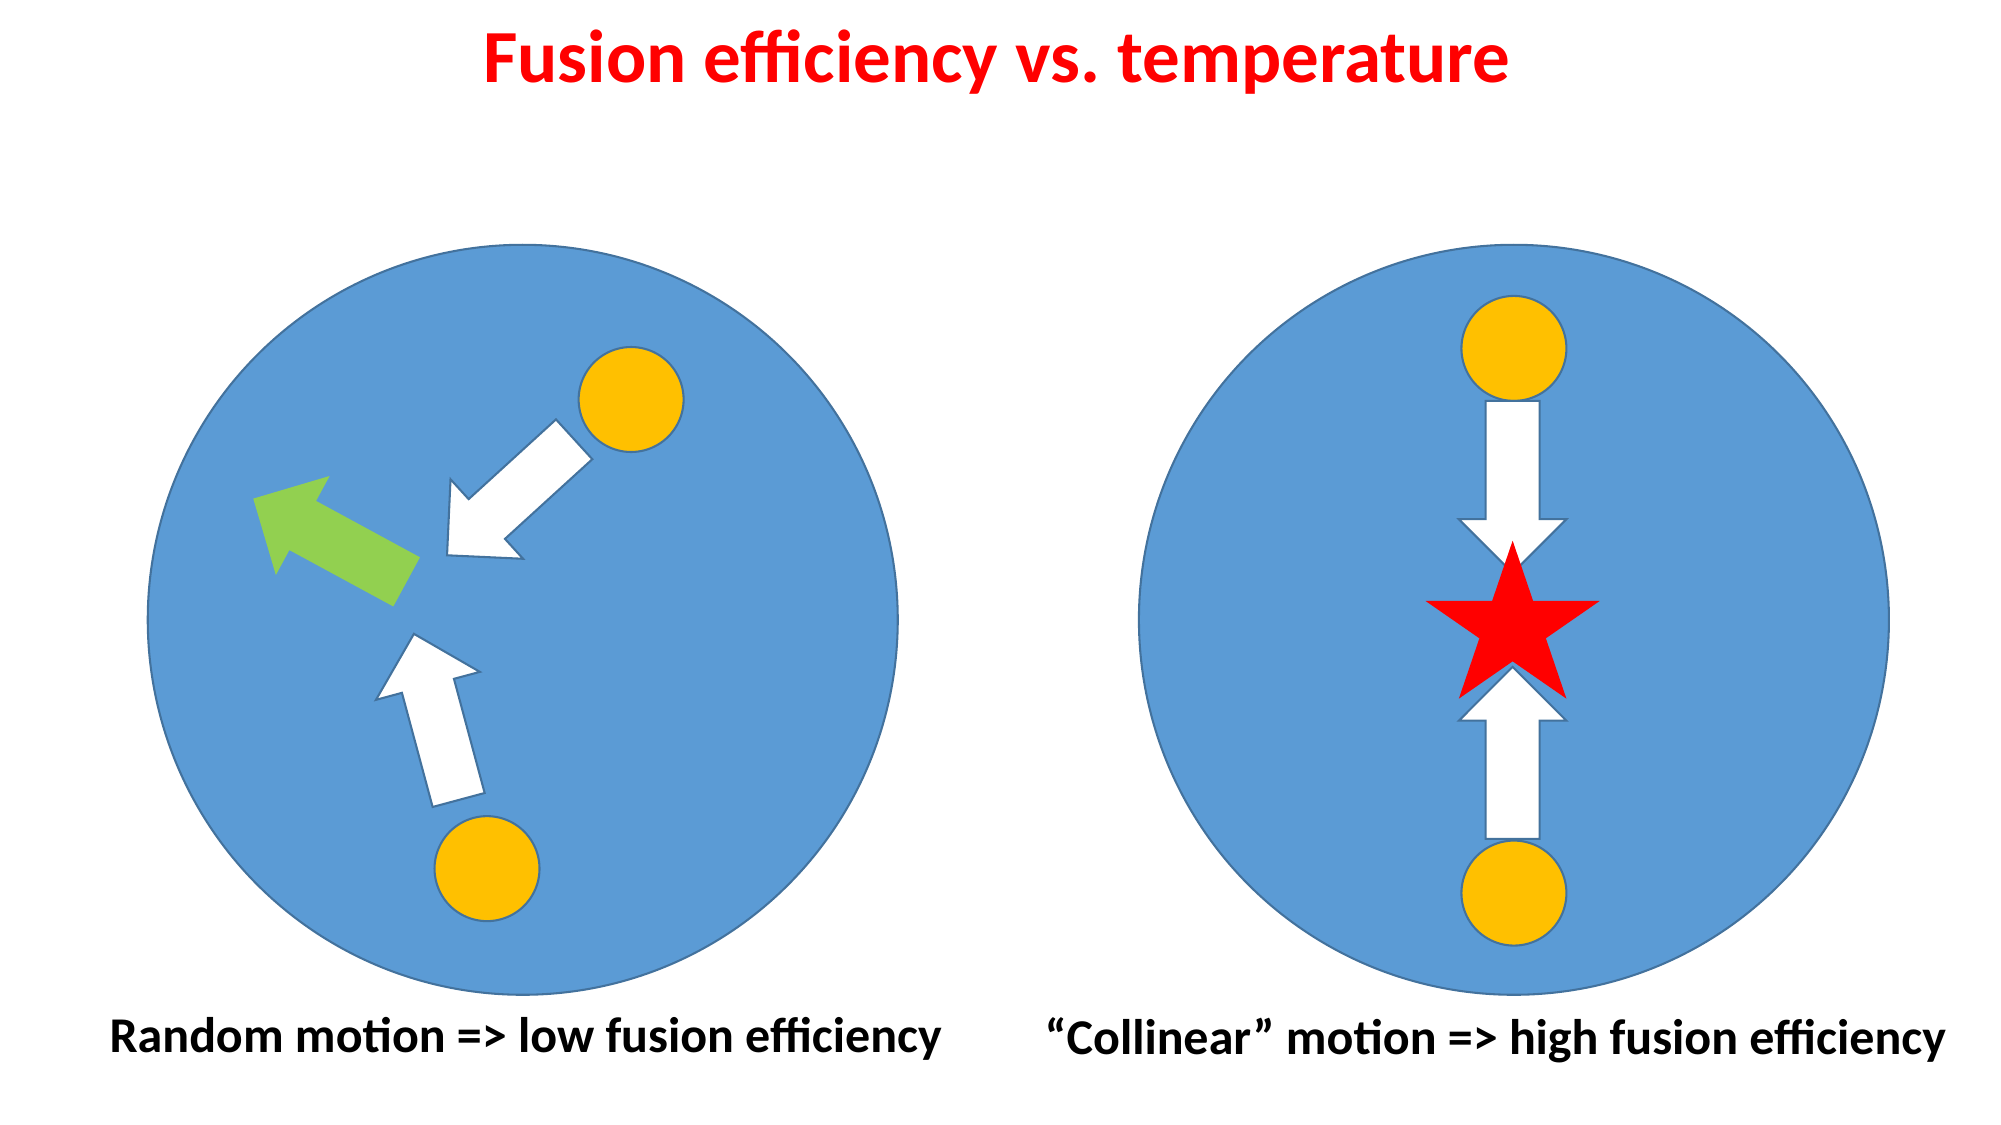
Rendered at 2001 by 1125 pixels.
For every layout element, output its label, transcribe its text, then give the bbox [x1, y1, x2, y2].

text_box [94, 244, 998, 1071]
text_box “Collinear” motion => high fusion efficiency [1030, 996, 1975, 1072]
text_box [1138, 244, 1889, 995]
text_box Fusion efficiency vs. temperature [200, 0, 1794, 105]
